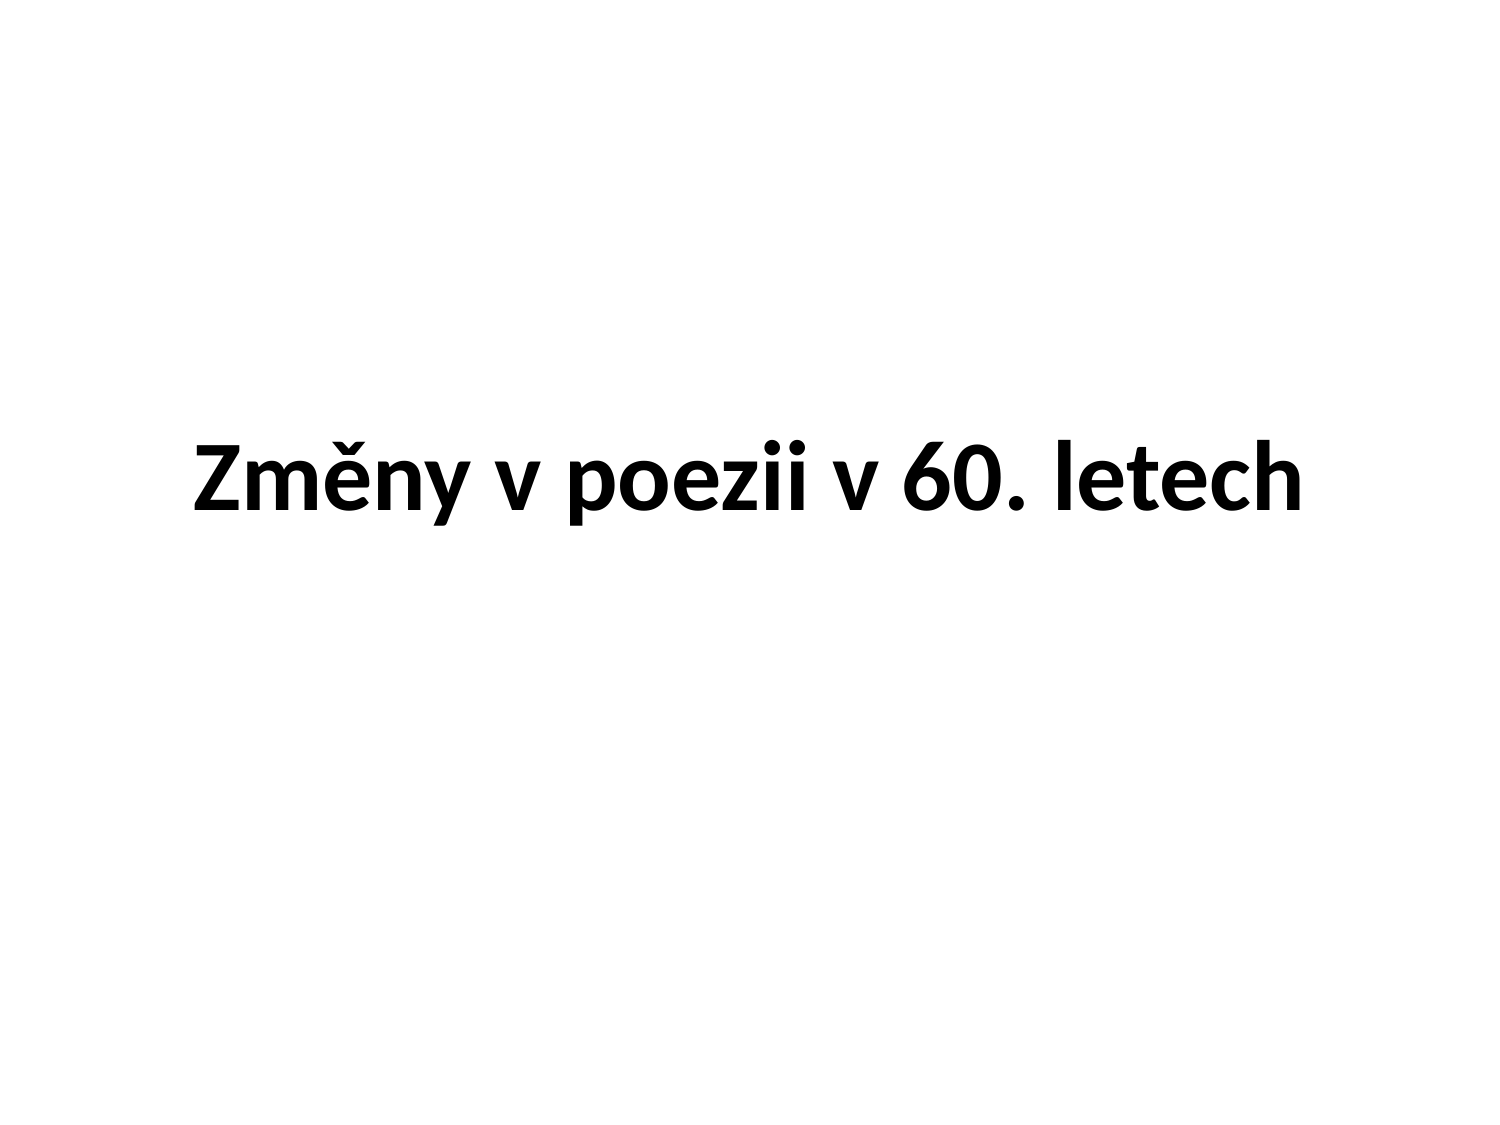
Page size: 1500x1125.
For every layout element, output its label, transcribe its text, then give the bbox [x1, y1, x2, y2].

title Změny v poezii v 60. letech [112, 349, 1388, 591]
